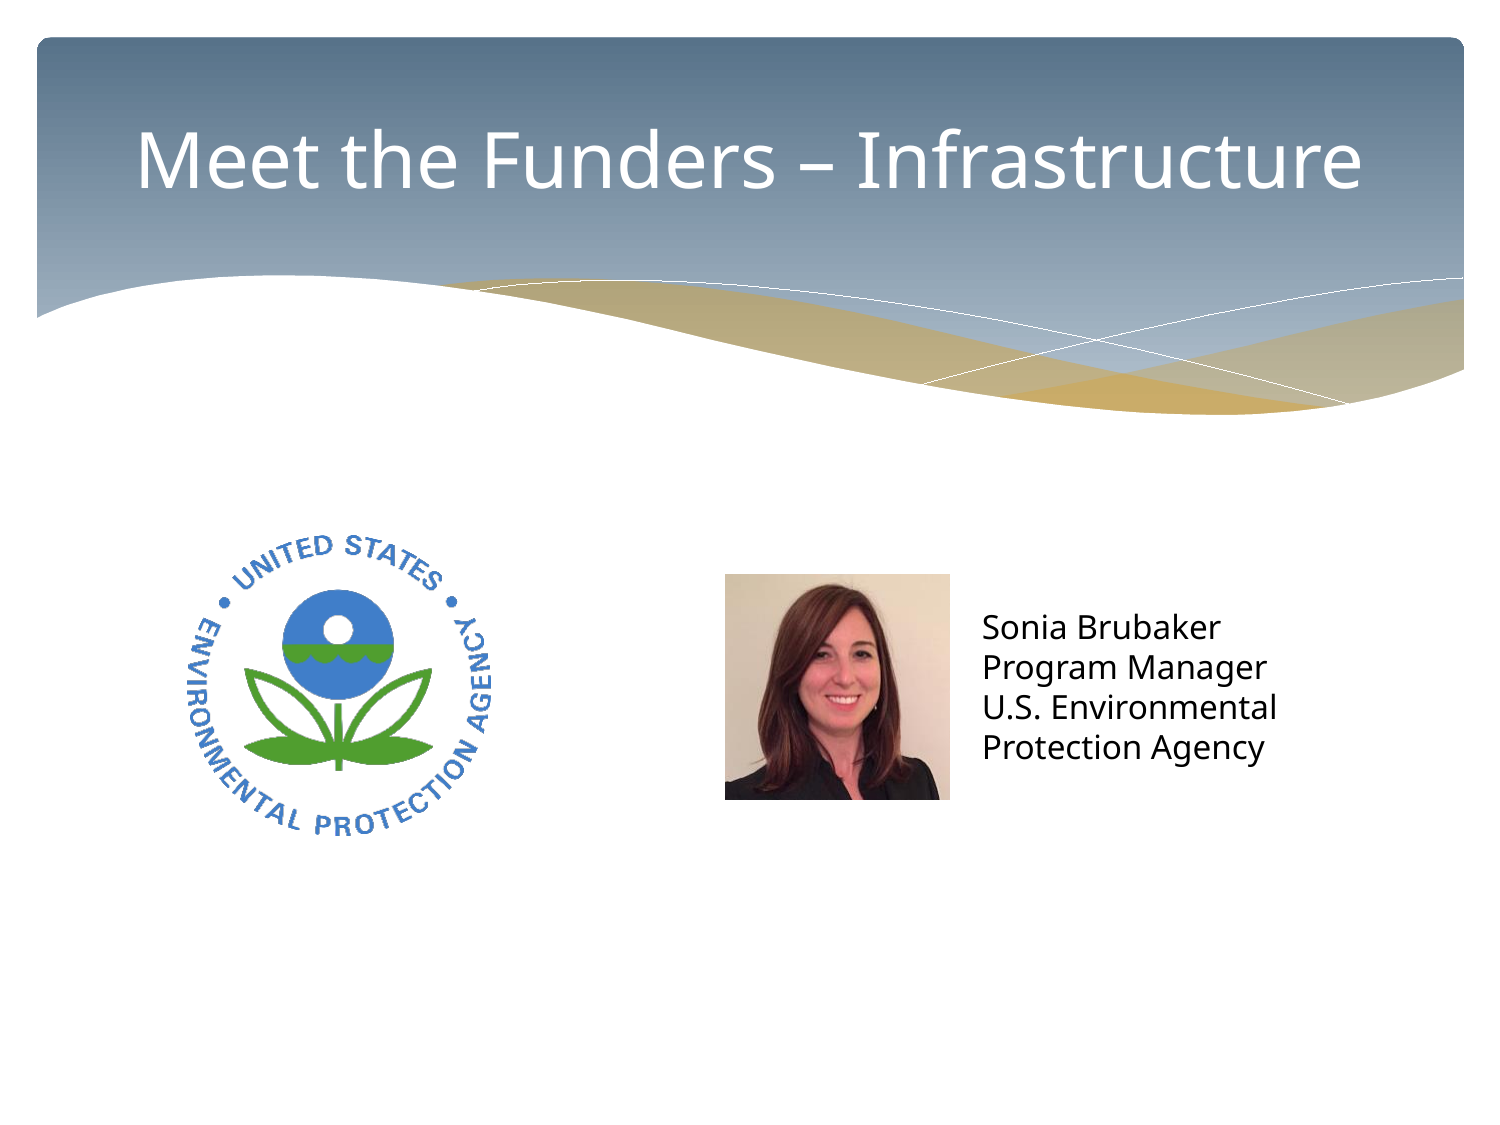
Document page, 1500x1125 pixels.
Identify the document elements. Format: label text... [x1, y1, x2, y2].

text_box Sonia Brubaker Program Manager U.S. Environmental Protection Agency [967, 599, 1425, 774]
picture [184, 535, 491, 840]
picture [724, 574, 951, 801]
title Meet the Funders – Infrastructure [75, 55, 1425, 261]
